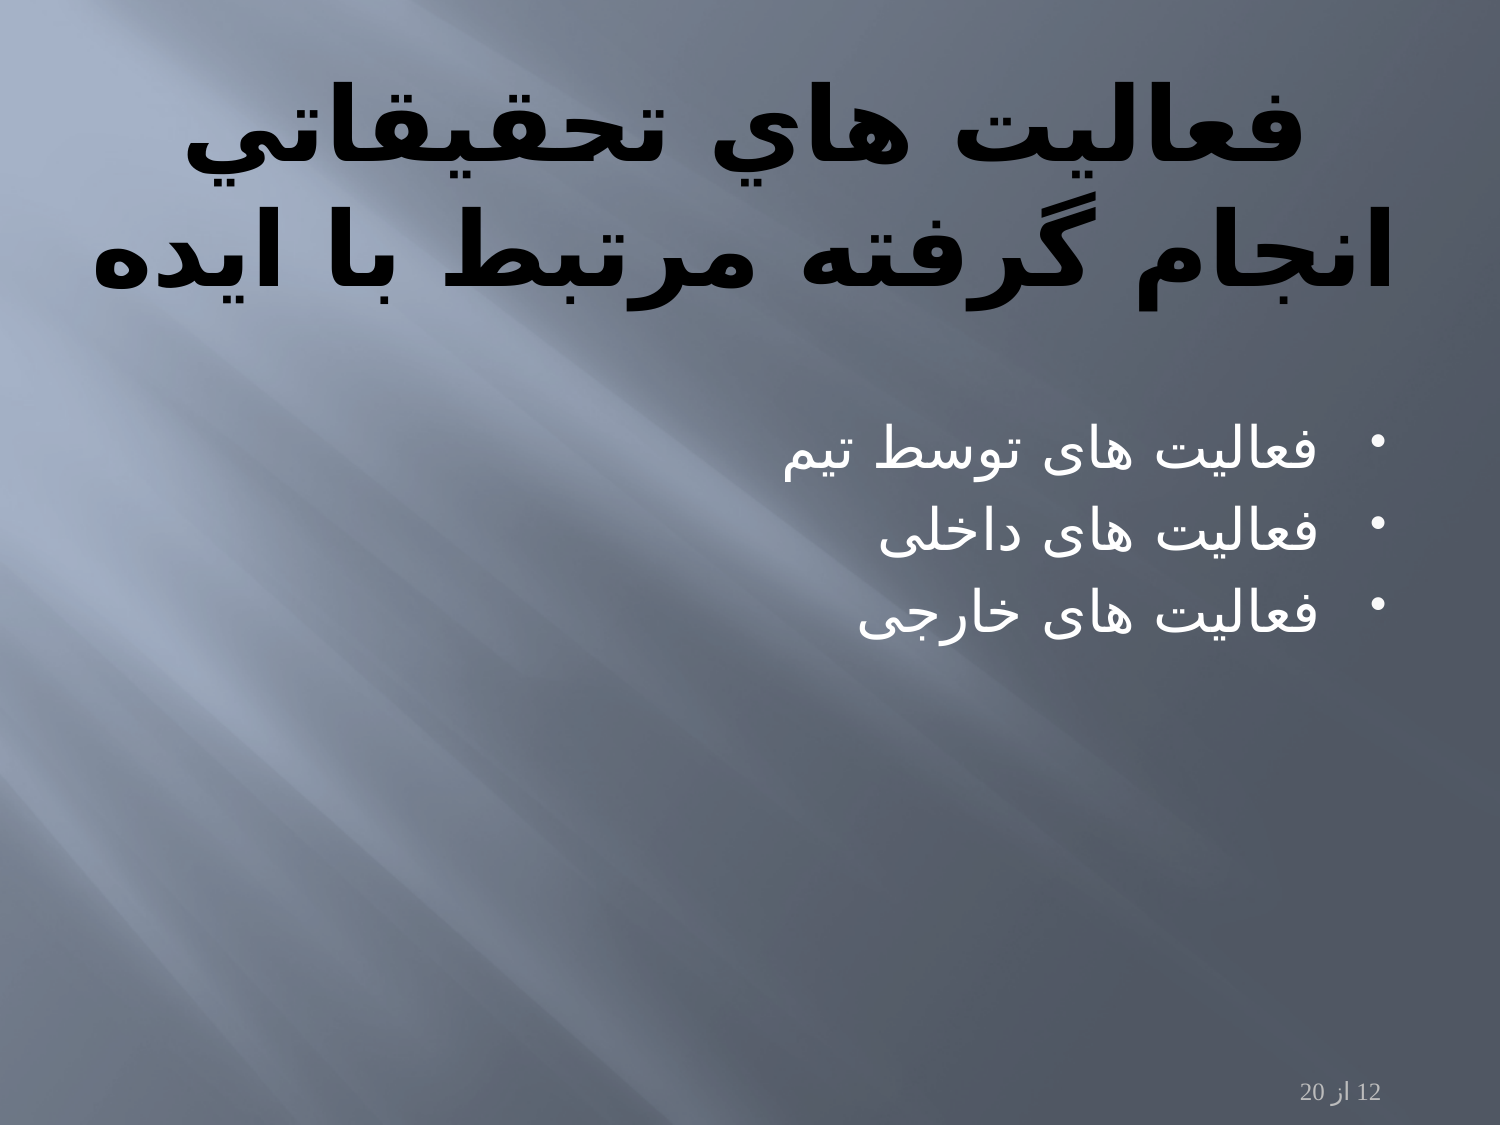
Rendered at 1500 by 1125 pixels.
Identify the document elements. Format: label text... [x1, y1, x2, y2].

slide_number 12 از 20 [1299, 1052, 1425, 1113]
title فعاليت هاي تحقيقاتي انجام گرفته مرتبط با ایده [70, 70, 1421, 295]
list فعالیت های توسط تیم فعالیت های داخلی فعالیت های خارجی [75, 403, 1425, 856]
